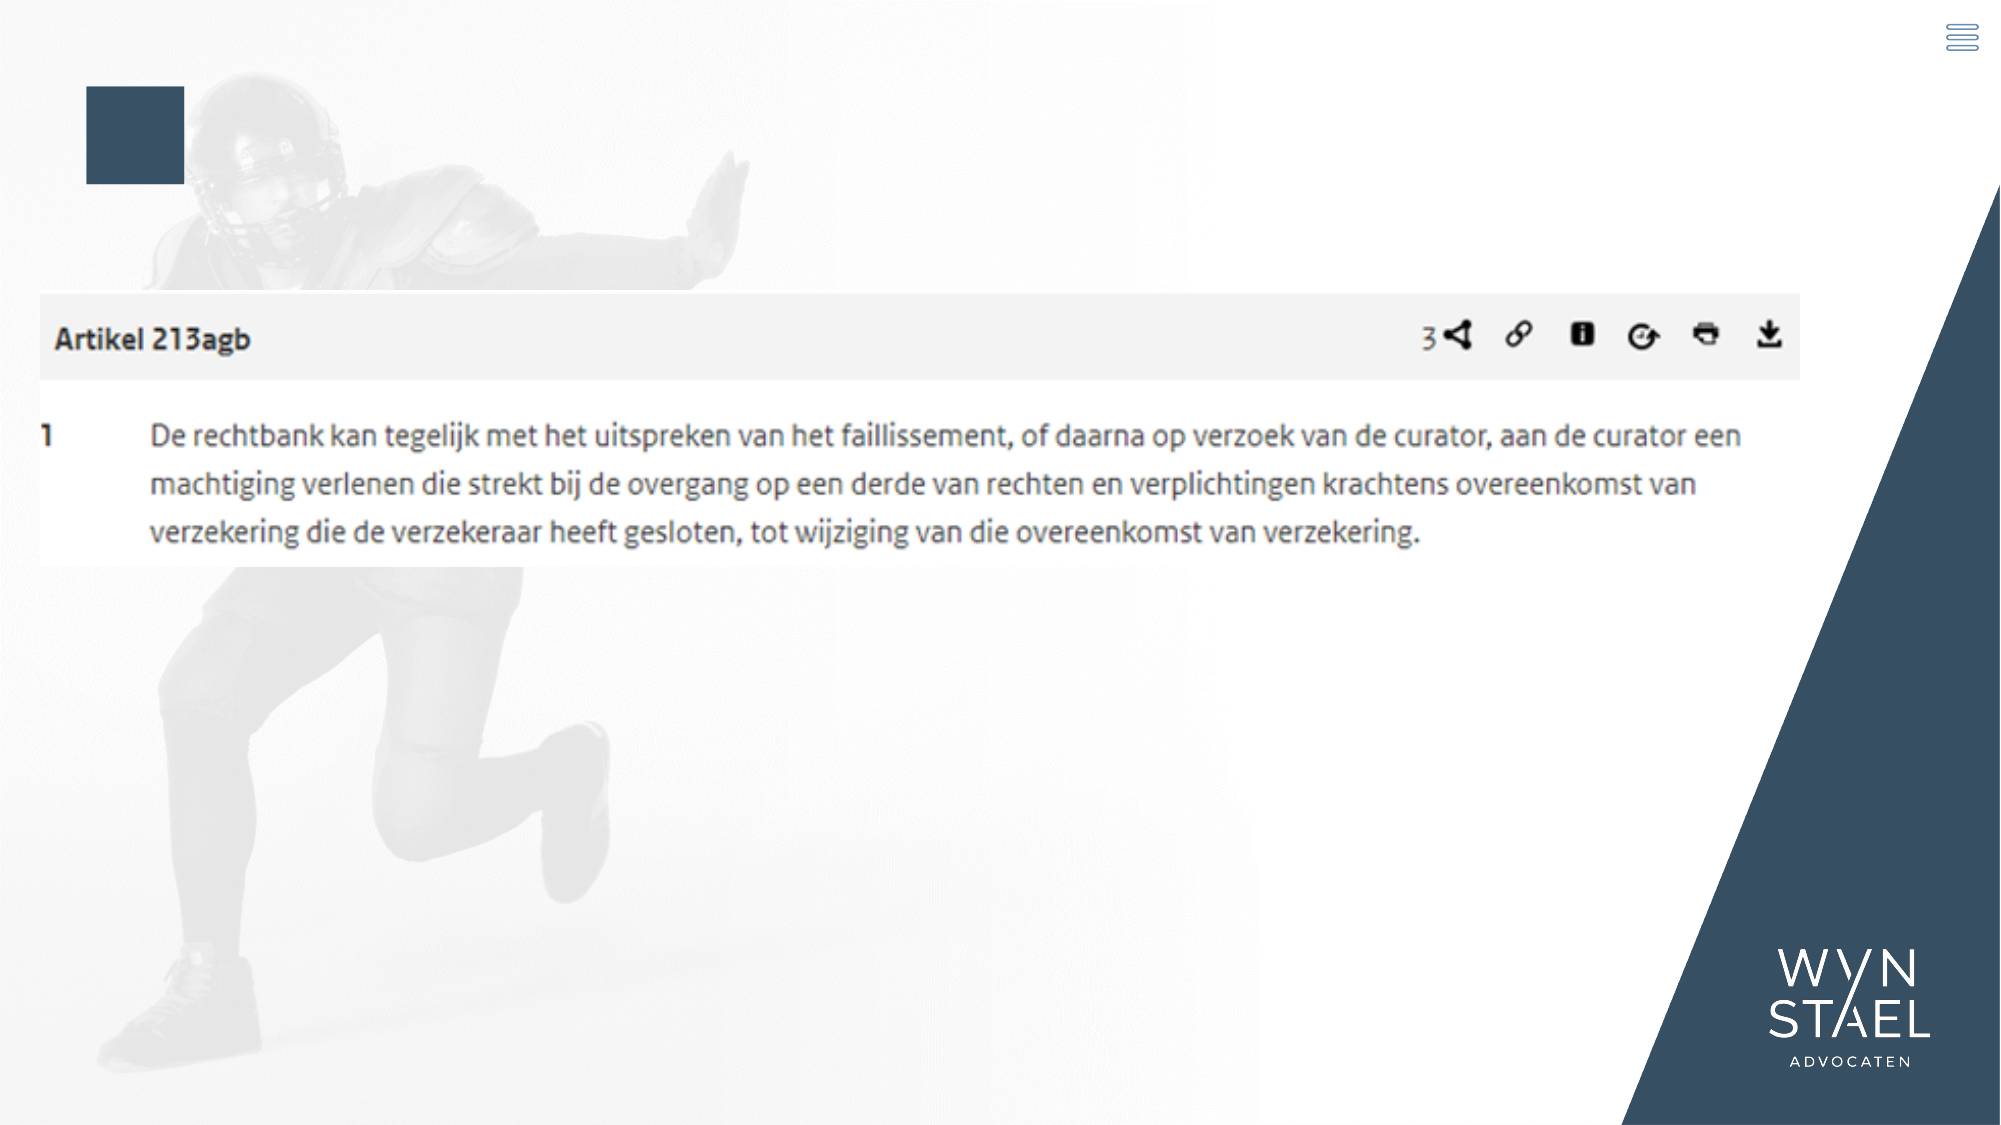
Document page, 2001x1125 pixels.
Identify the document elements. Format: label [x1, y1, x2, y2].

picture [0, 0, 2001, 1125]
text_box [1946, 44, 1979, 51]
text_box [1946, 34, 1979, 41]
text_box [1946, 23, 1979, 30]
